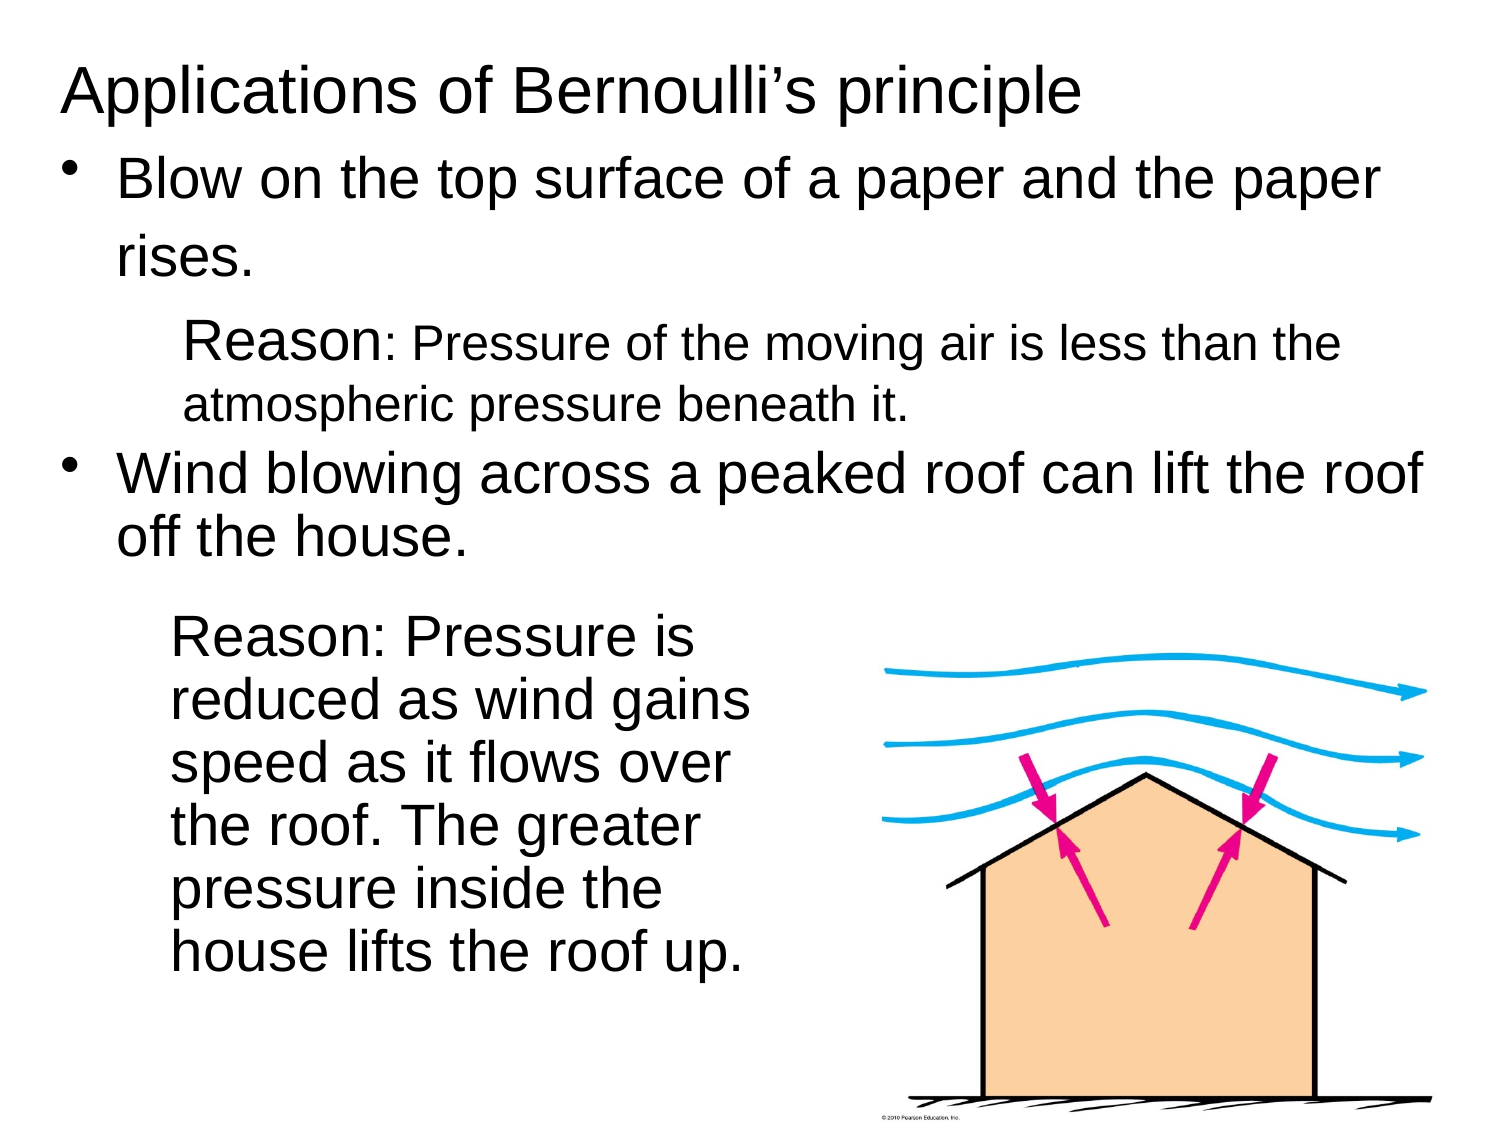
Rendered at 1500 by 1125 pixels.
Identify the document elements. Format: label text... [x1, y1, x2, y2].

picture [879, 650, 1435, 1125]
list Applications of Bernoulli’s principle Blow on the top surface of a paper and the paper rises. Reason: Pressure of the moving air is less than the atmospheric pressure beneath it. Wind blowing across a peaked roof can lift the roof off the house. [45, 39, 1462, 607]
text_box Reason: Pressure is reduced as wind gains speed as it flows over the roof. The greater pressure inside the house lifts the roof up. [34, 598, 830, 1005]
